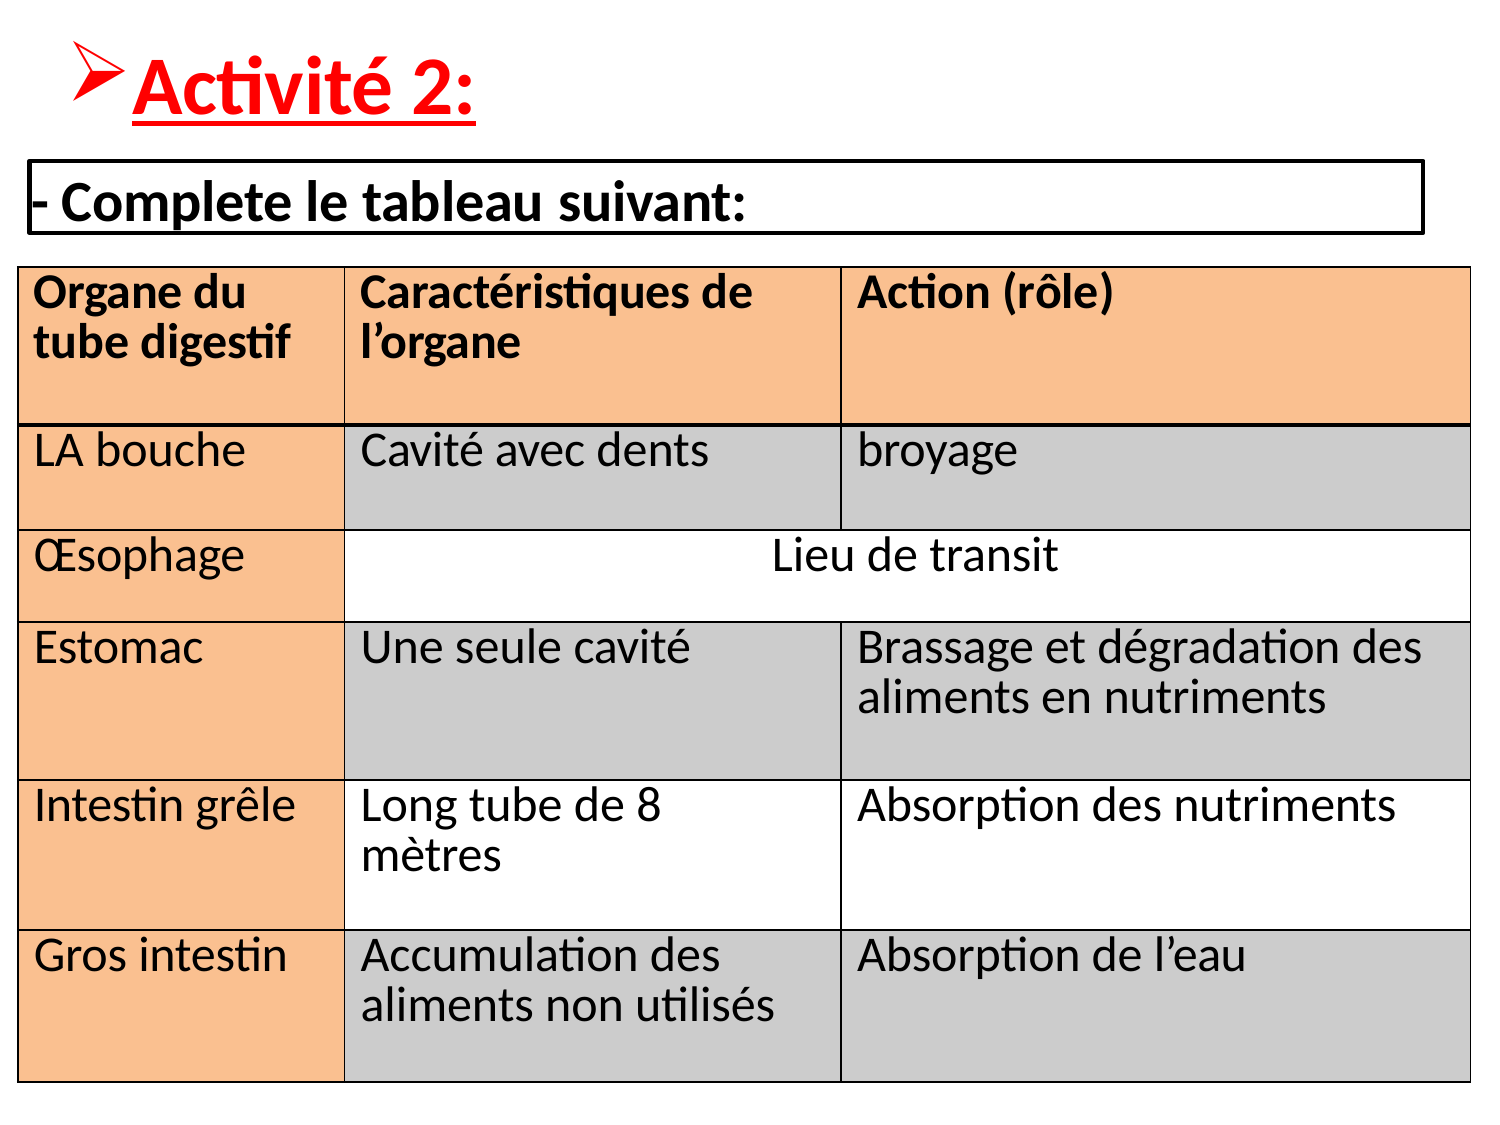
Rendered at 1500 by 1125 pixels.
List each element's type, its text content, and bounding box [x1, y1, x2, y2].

table_cell Une seule cavité [345, 623, 840, 779]
table_cell Absorption des nutriments [842, 781, 1470, 929]
table_cell Absorption de l’eau [842, 931, 1470, 1081]
table_cell Accumulation des aliments non utilisés [345, 931, 840, 1081]
table_cell Gros intestin [19, 931, 344, 1081]
table_cell Long tube de 8 mètres [345, 781, 840, 929]
table_cell LA bouche [19, 427, 344, 529]
table_cell Estomac [19, 623, 344, 779]
table_cell Cavité avec dents [345, 427, 840, 529]
table_header Caractéristiques de l’organe [345, 268, 840, 423]
table_cell broyage [842, 427, 1470, 529]
table_header Action (rôle) [842, 268, 1470, 423]
table_cell Intestin grêle [19, 781, 344, 929]
title Activité 2: [66, 0, 680, 159]
table_cell Brassage et dégradation des aliments en nutriments [842, 623, 1470, 779]
table_header Organe du tube digestif [19, 268, 344, 423]
table_cell Lieu de transit [345, 531, 1470, 621]
text_box - Complete le tableau suivant: [27, 159, 1425, 235]
table_cell Œsophage [19, 531, 344, 621]
